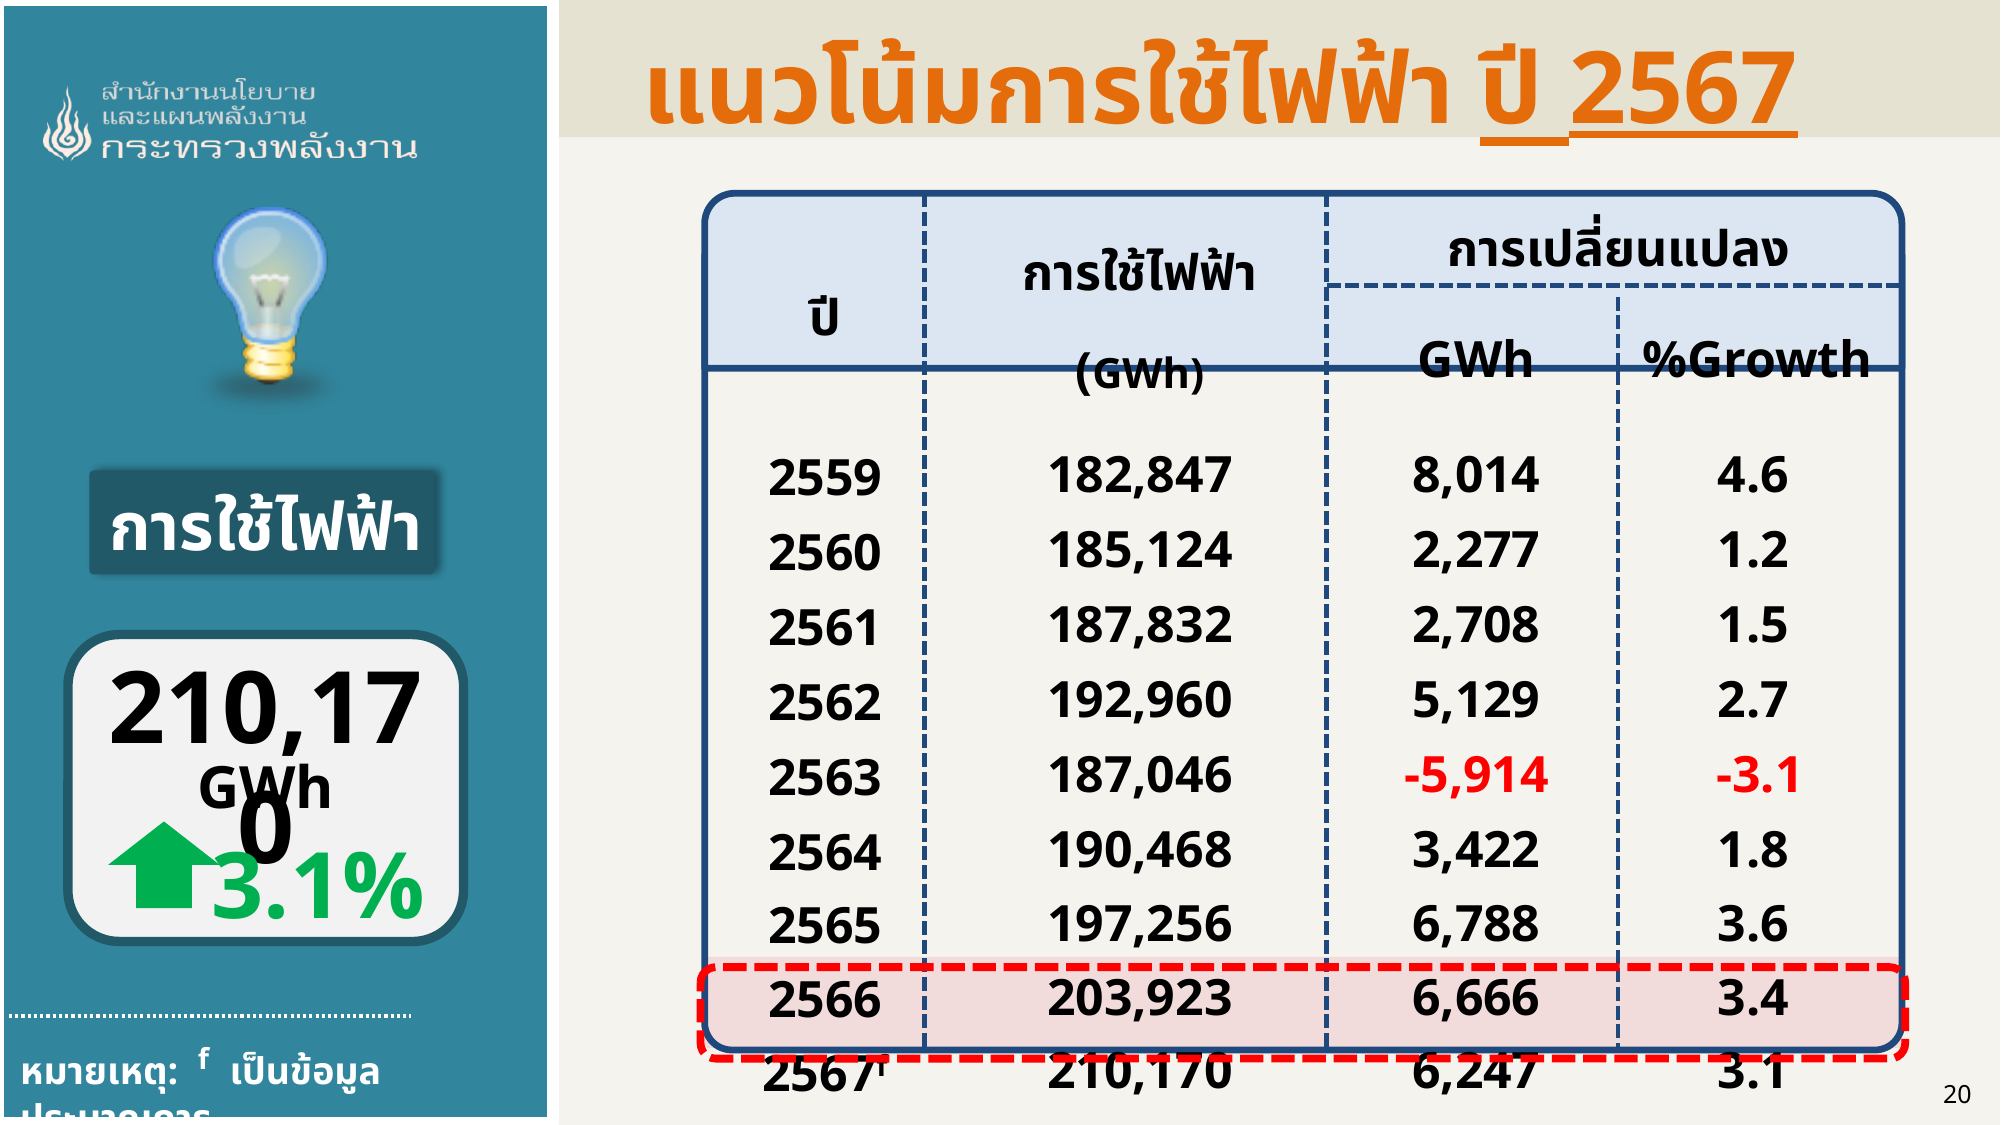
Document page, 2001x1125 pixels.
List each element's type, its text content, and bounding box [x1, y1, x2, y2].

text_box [554, 0, 2000, 153]
text_box [703, 1056, 1902, 1061]
table_cell 2567f [706, 1059, 944, 1106]
text_box 20 [1520, 1065, 1987, 1125]
table_cell 3.1 [1618, 1057, 1902, 1065]
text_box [926, 192, 1326, 1051]
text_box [1329, 289, 1903, 1051]
table_cell 210,170 [944, 1059, 1335, 1106]
table_cell 6,247 [1335, 1059, 1618, 1106]
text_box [704, 192, 924, 1051]
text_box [1327, 192, 1903, 284]
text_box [0, 0, 554, 1124]
